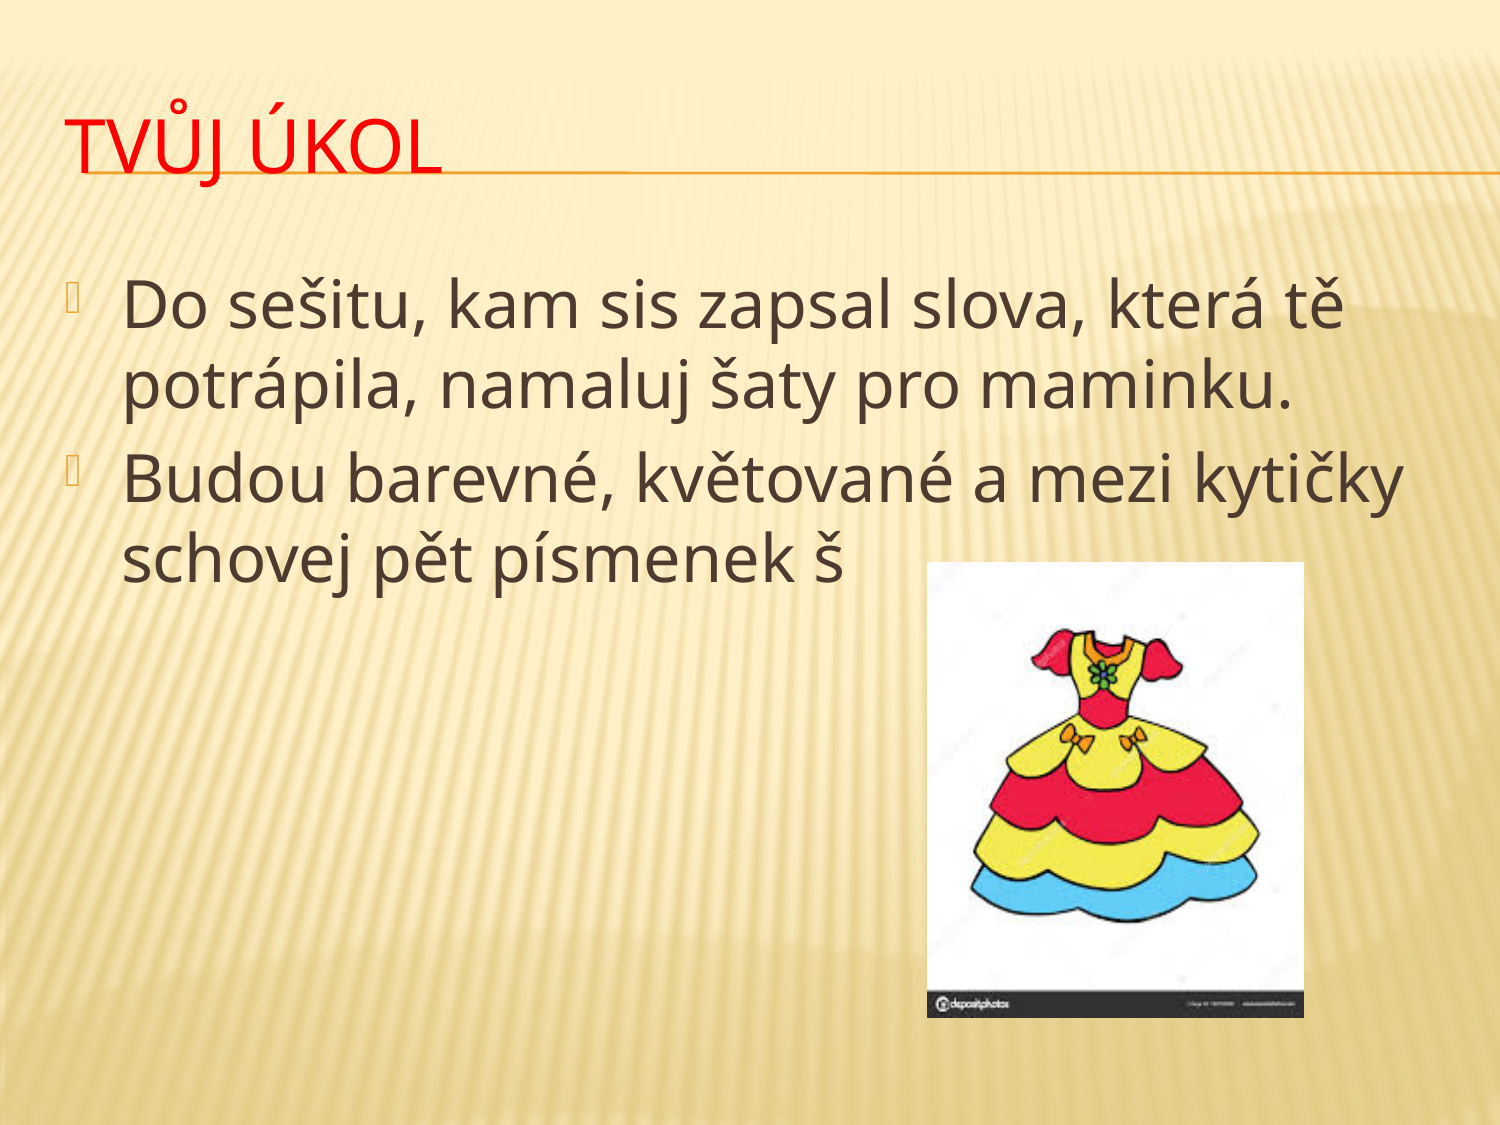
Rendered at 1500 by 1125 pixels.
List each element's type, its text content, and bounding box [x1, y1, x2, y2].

title Tvůj úkol [50, 75, 1475, 213]
picture [926, 562, 1304, 1019]
list Do sešitu, kam sis zapsal slova, která tě potrápila, namaluj šaty pro maminku. Budou barevné, květované a mezi kytičky schovej pět písmenek š [50, 254, 1475, 998]
